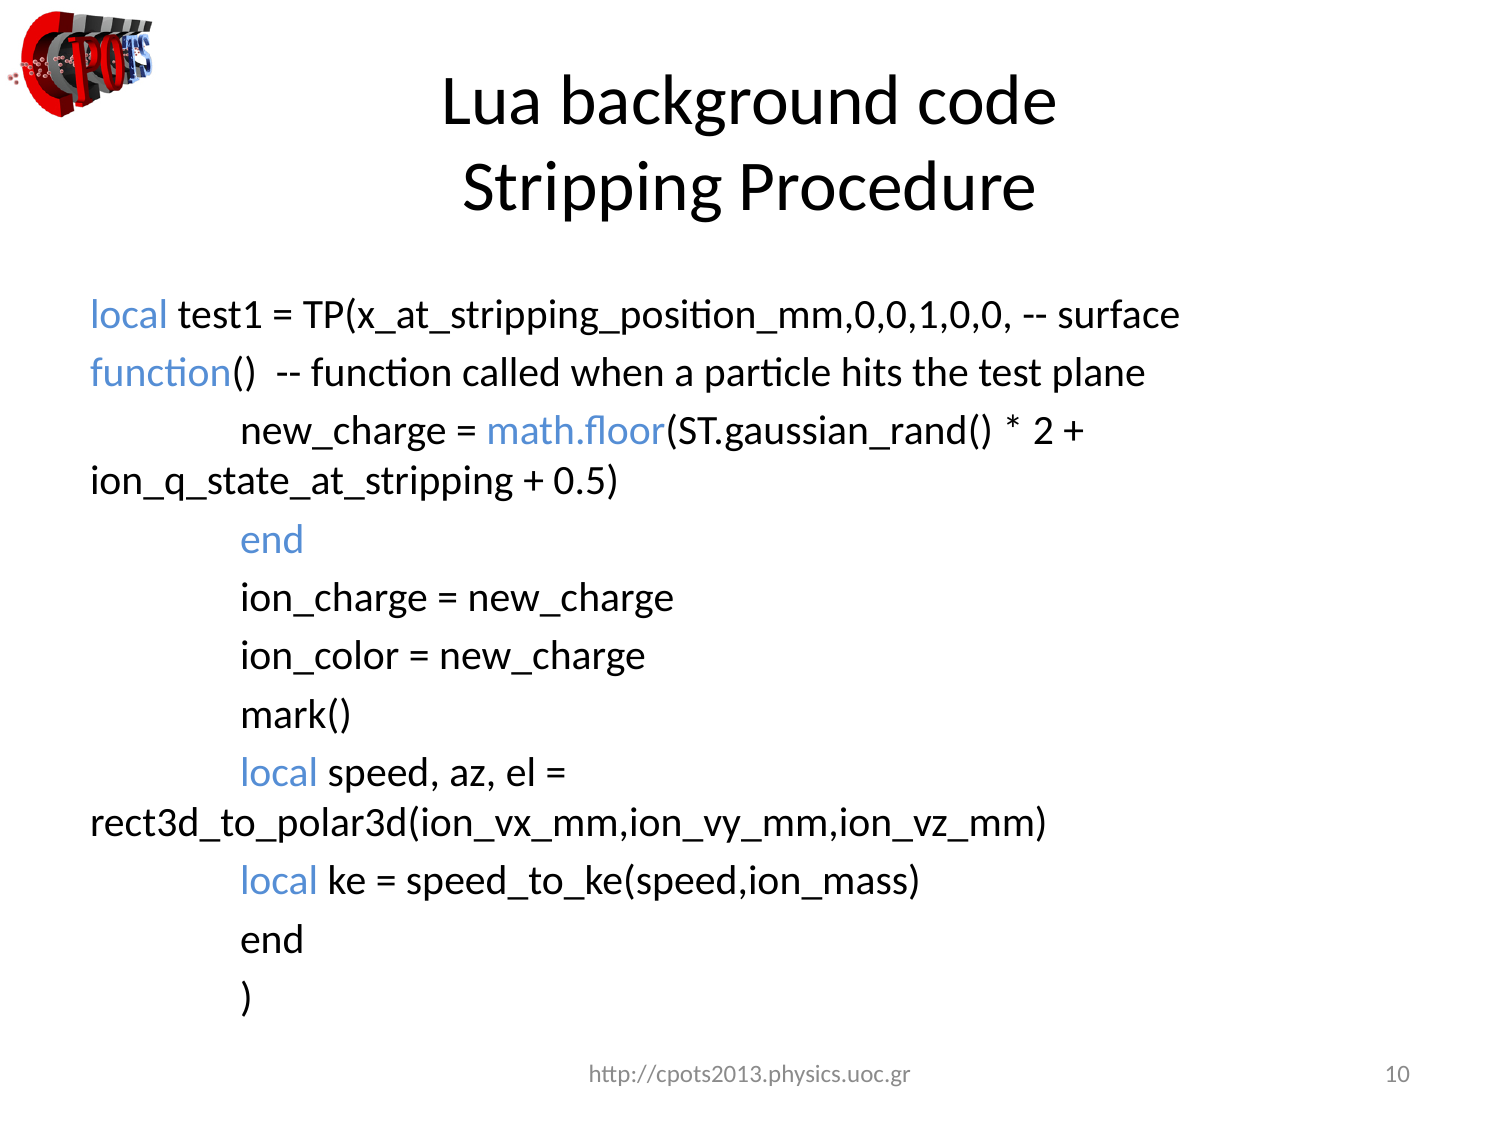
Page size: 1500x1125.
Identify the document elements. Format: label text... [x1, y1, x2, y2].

picture [5, 6, 156, 121]
slide_number 10 [1074, 1042, 1425, 1103]
footer http://cpots2013.physics.uoc.gr [512, 1042, 988, 1103]
list local test1 = TP(x_at_stripping_position_mm,0,0,1,0,0, -- surface function() -- function called when a particle hits the test plane new_charge = math.floor(ST.gaussian_rand() * 2 + ion_q_state_at_stripping + 0.5) end ion_charge = new_charge ion_color = new_charge mark() local speed, az, el = rect3d_to_polar3d(ion_vx_mm,ion_vy_mm,ion_vz_mm) local ke = speed_to_ke(speed,ion_mass) end ) [75, 278, 1425, 1022]
title Lua background code Stripping Procedure [75, 45, 1425, 233]
